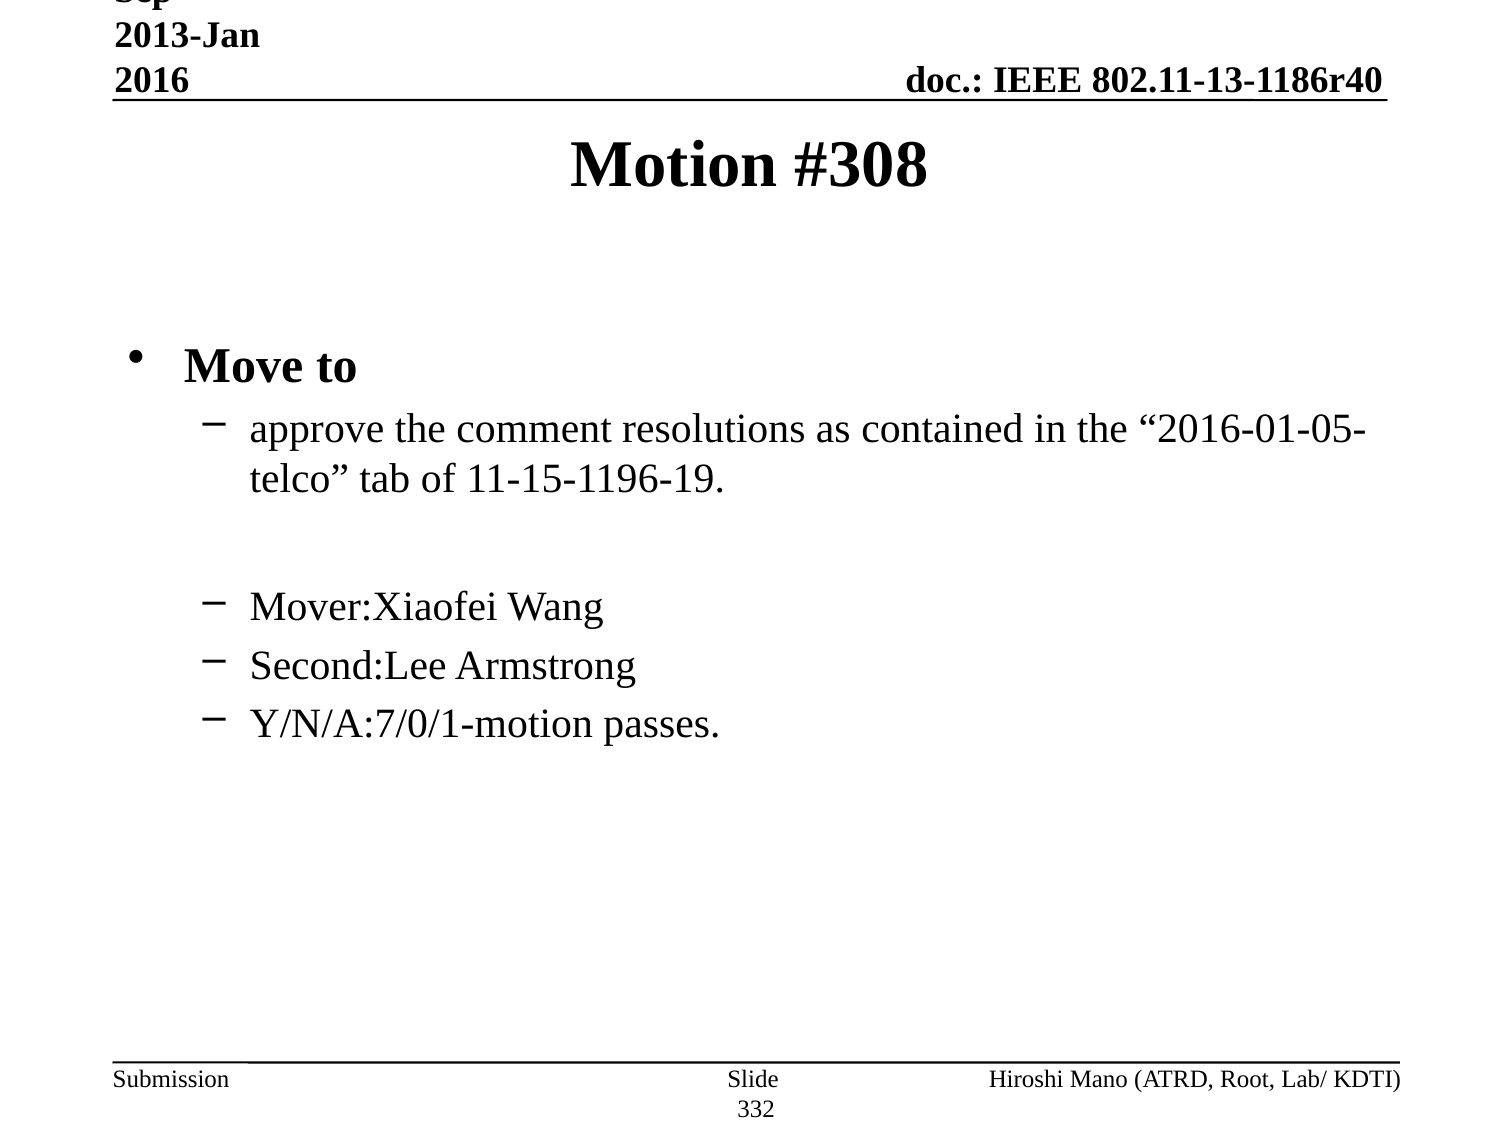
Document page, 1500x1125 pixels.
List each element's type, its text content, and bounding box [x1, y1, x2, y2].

title Motion #308 [112, 112, 1388, 288]
slide_number Slide 332 [712, 1061, 800, 1093]
footer Hiroshi Mano (ATRD, Root, Lab/ KDTI) [984, 1061, 1402, 1093]
list Move to approve the comment resolutions as contained in the “2016-01-05-telco” tab of 11-15-1196-19. Mover:Xiaofei Wang Second:Lee Armstrong Y/N/A:7/0/1-motion passes. [112, 324, 1388, 1001]
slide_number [114, 54, 265, 101]
